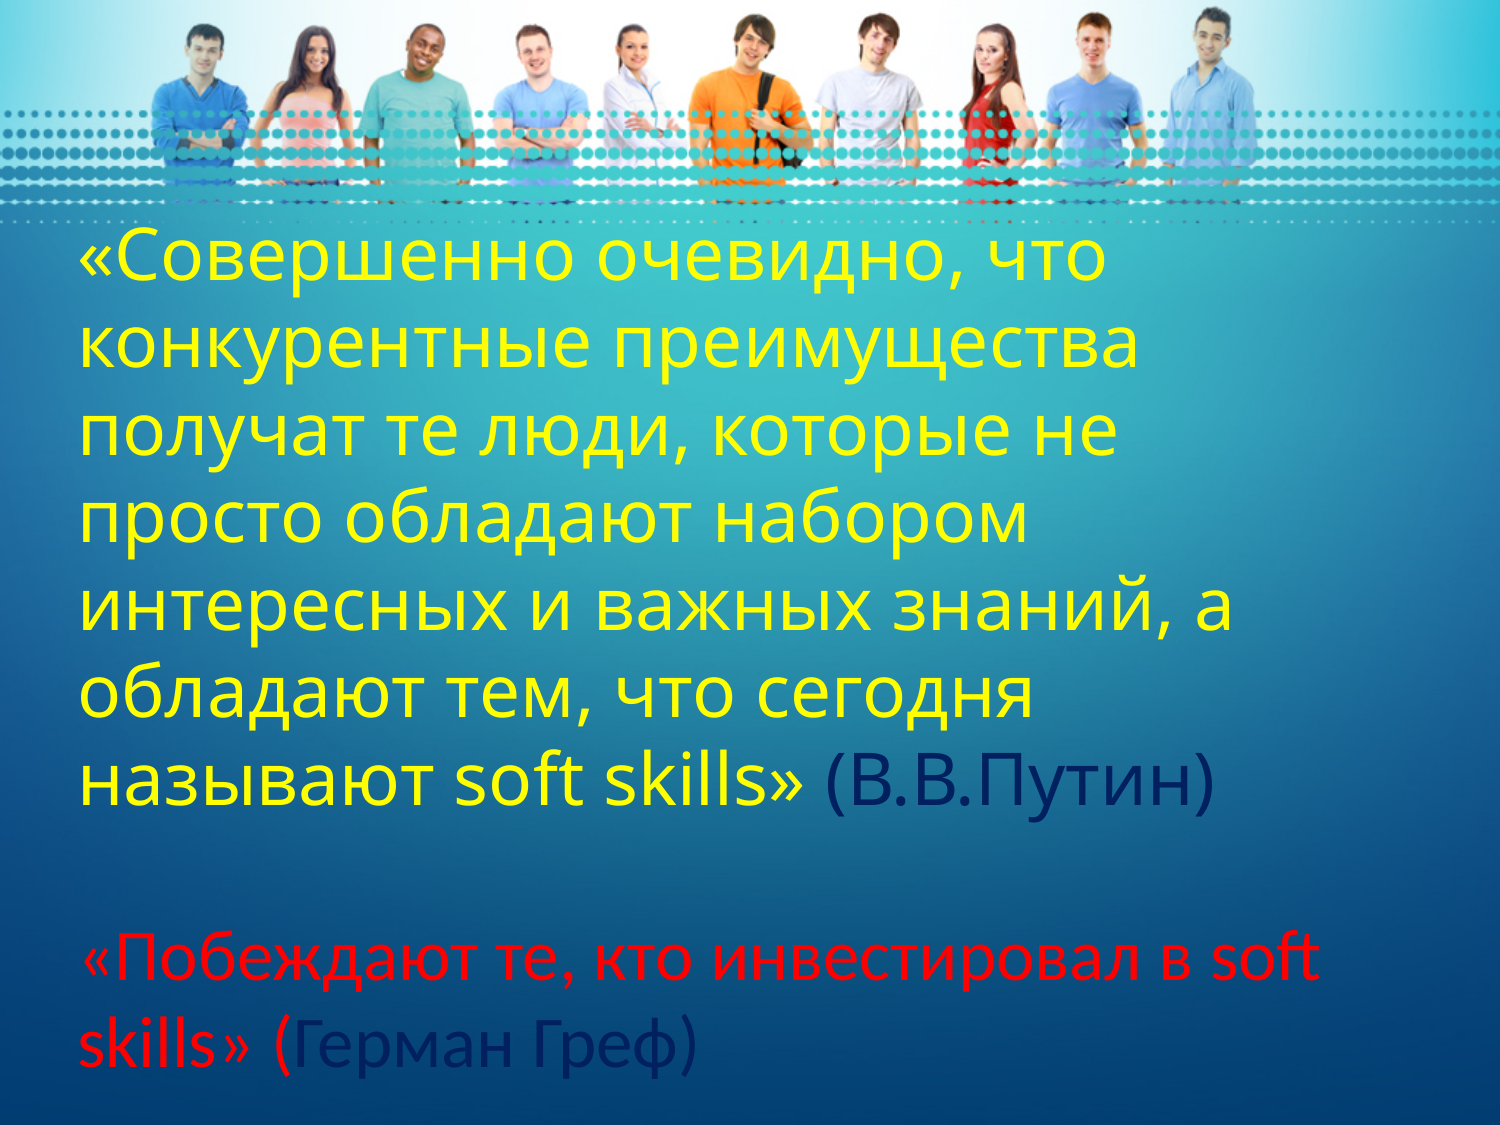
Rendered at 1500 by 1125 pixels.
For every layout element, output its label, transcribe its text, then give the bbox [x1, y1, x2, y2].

text_box «Совершенно очевидно, что конкурентные преимущества получат те люди, которые не просто обладают набором интересных и важных знаний, а обладают тем, что сегодня называют soft skills» (В.В.Путин) «Побеждают те, кто инвестировал в soft skills» (Герман Греф) [62, 199, 1400, 1090]
picture [0, 0, 1500, 1125]
